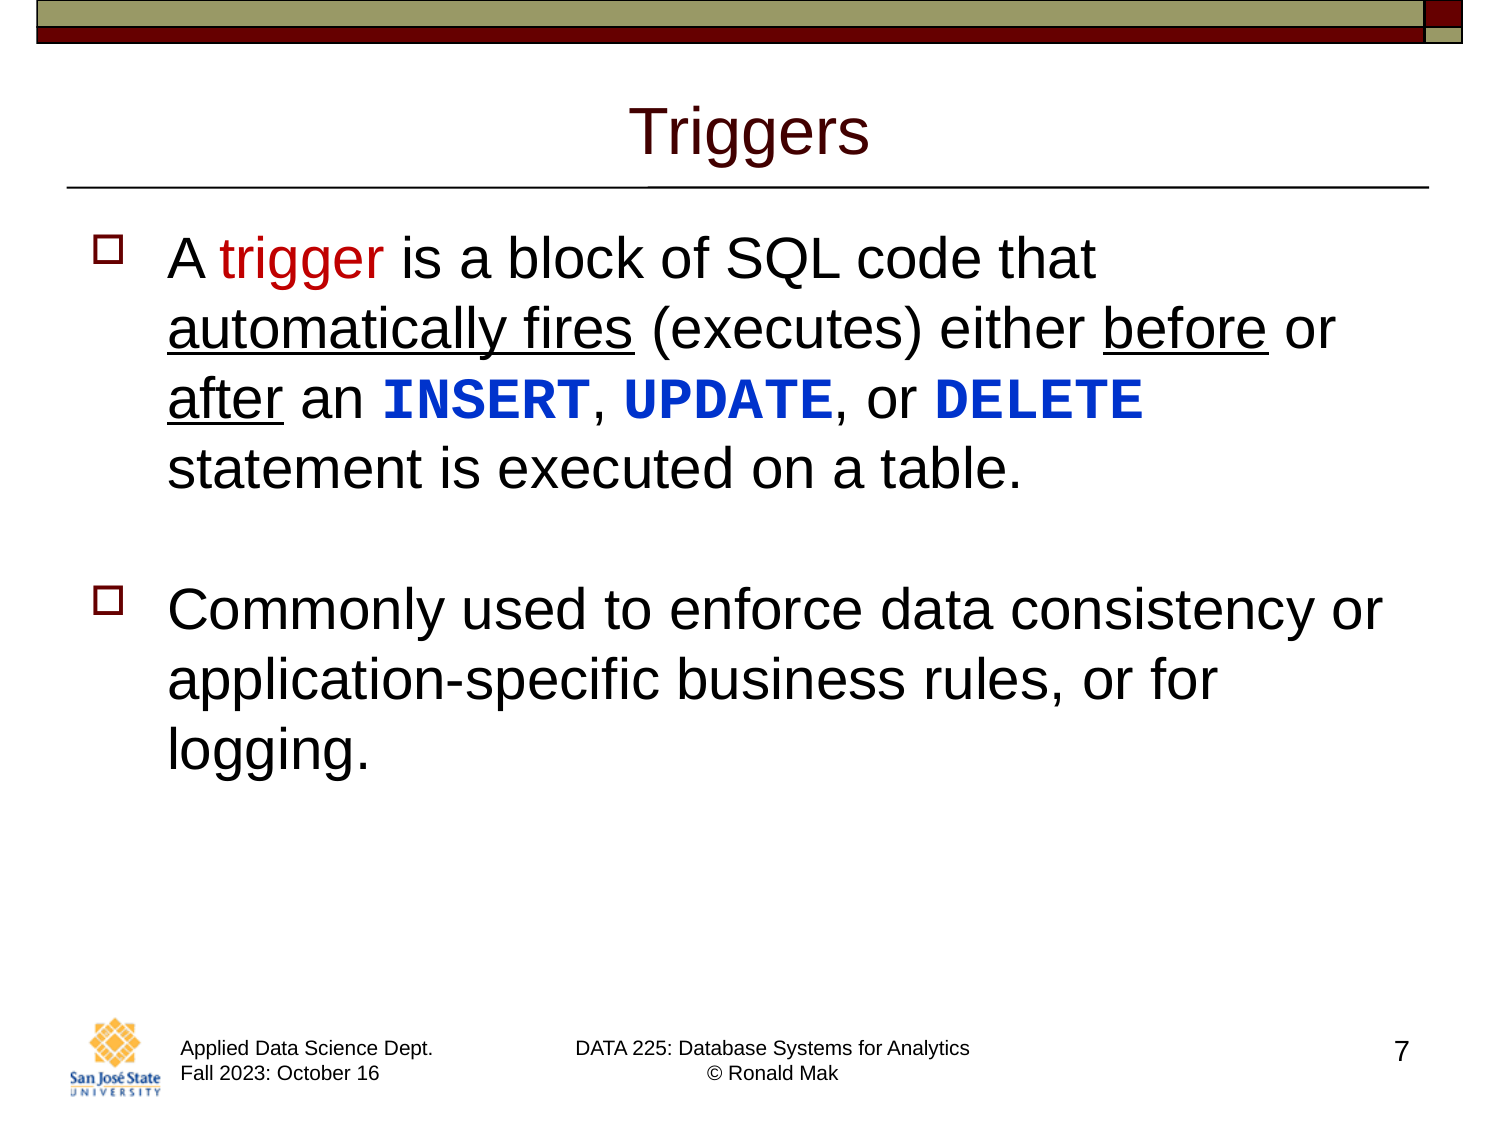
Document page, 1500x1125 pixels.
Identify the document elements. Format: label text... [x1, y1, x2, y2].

slide_number 7 [1112, 1025, 1425, 1100]
picture [60, 1012, 166, 1112]
list A trigger is a block of SQL code that automatically fires (executes) either before or after an INSERT, UPDATE, or DELETE statement is executed on a table. Commonly used to enforce data consistency or application-specific business rules, or for logging. [75, 212, 1425, 1006]
title Triggers [75, 67, 1425, 175]
